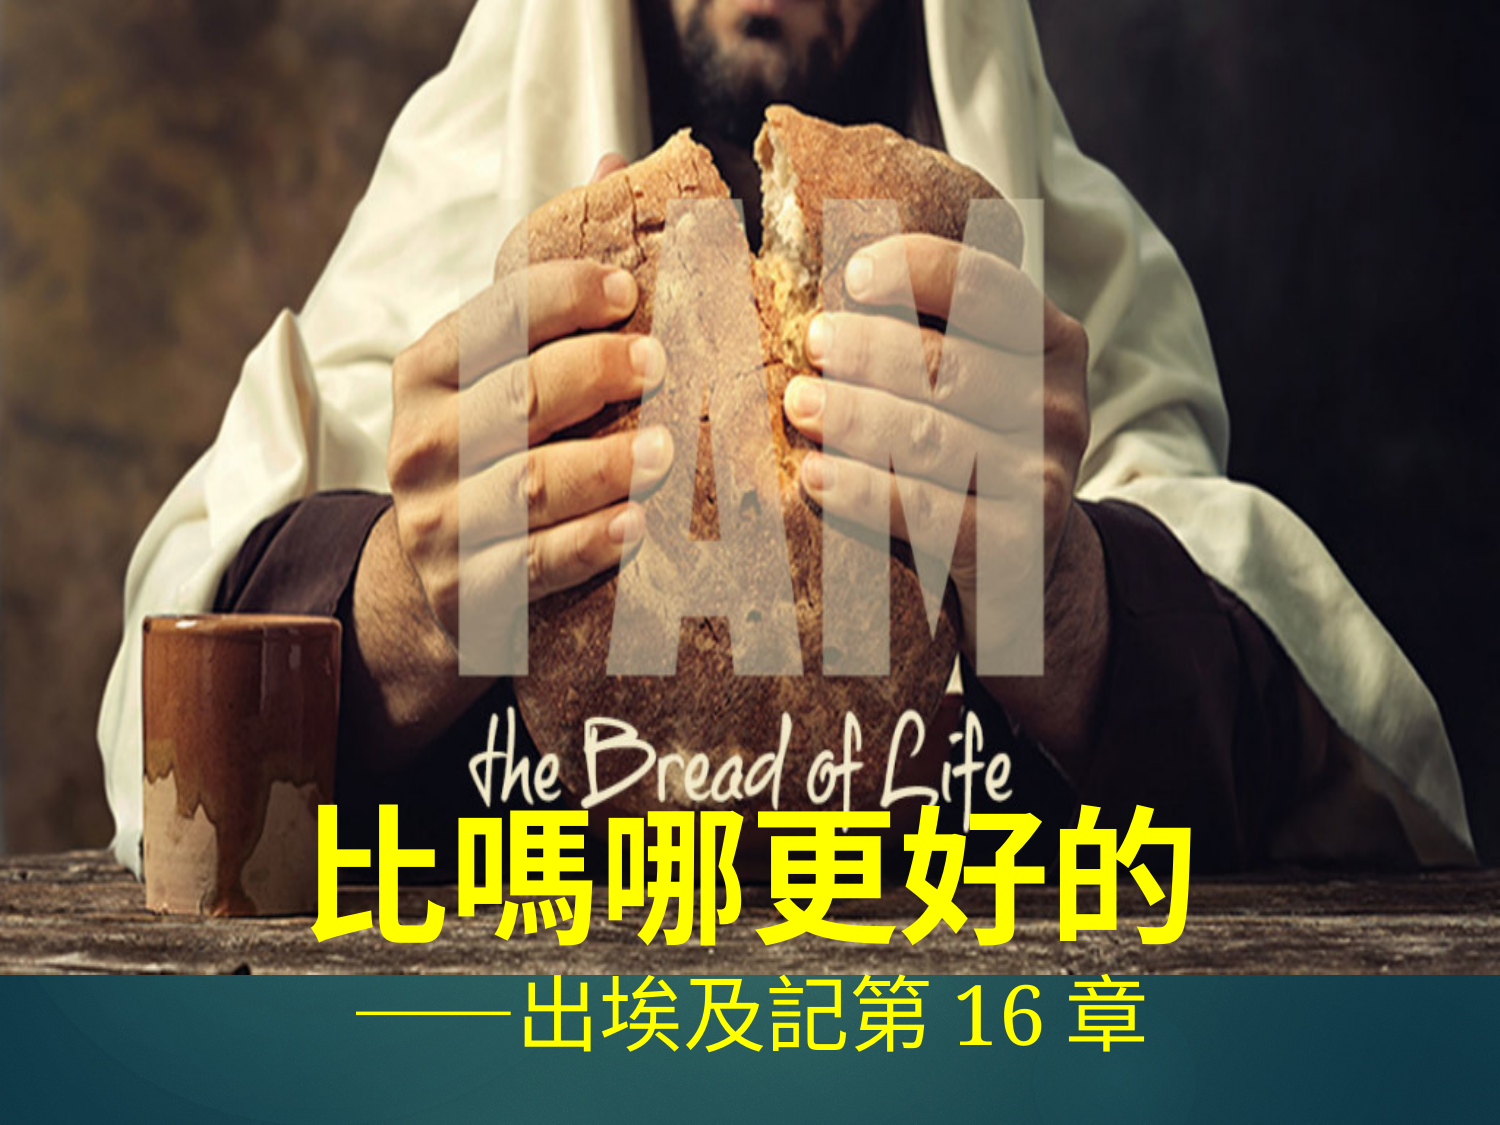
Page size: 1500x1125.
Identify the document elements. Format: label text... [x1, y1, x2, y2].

picture [0, 0, 1500, 976]
title 比嗎哪更好的 ——出埃及記第16章 [206, 984, 1293, 1070]
